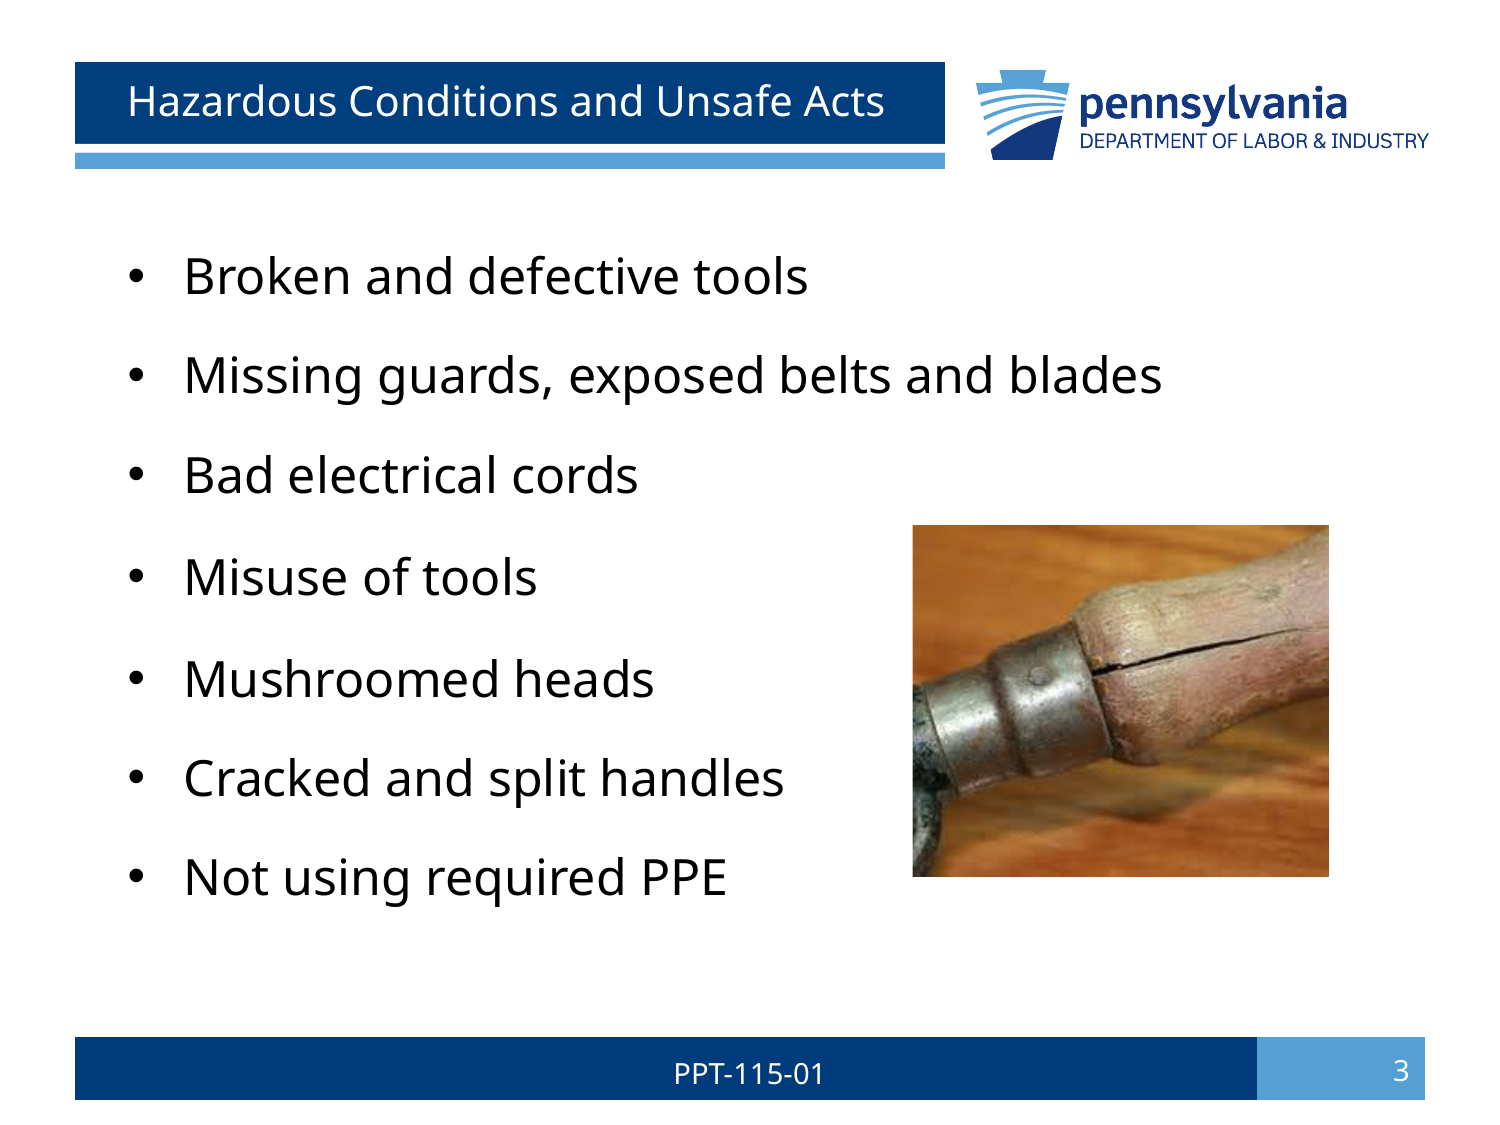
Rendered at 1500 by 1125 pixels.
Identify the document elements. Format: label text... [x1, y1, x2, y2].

picture [912, 524, 1330, 877]
title Hazardous Conditions and Unsafe Acts [87, 62, 925, 138]
slide_number 3 [1074, 1042, 1425, 1103]
picture [75, 62, 1429, 169]
picture [75, 1037, 1425, 1100]
text_box Broken and defective tools Missing guards, exposed belts and blades Bad electrical cords Misuse of tools Mushroomed heads Cracked and split handles Not using required PPE [112, 237, 1313, 1000]
footer PPT-115-01 [512, 1042, 988, 1103]
